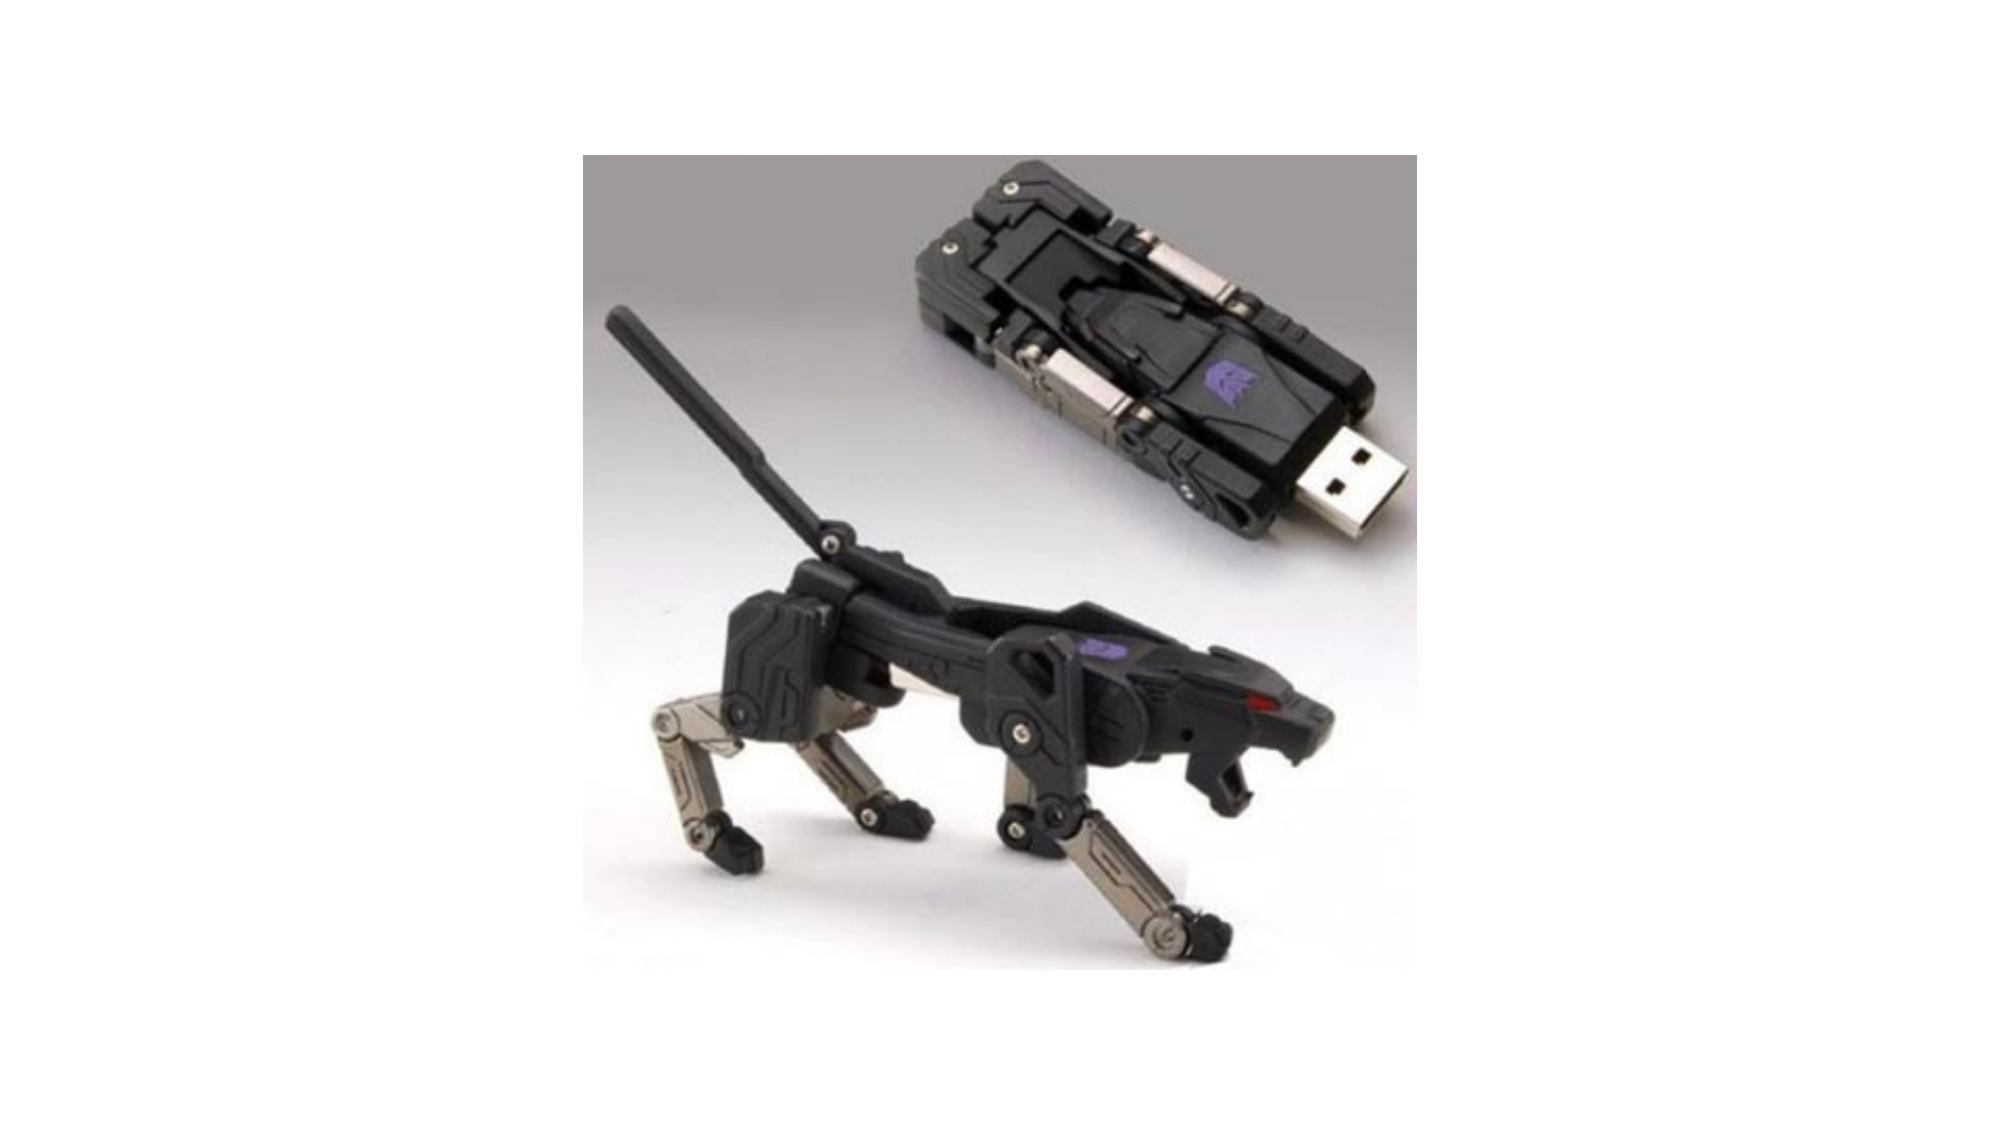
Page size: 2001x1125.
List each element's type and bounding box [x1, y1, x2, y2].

picture [583, 155, 1417, 970]
